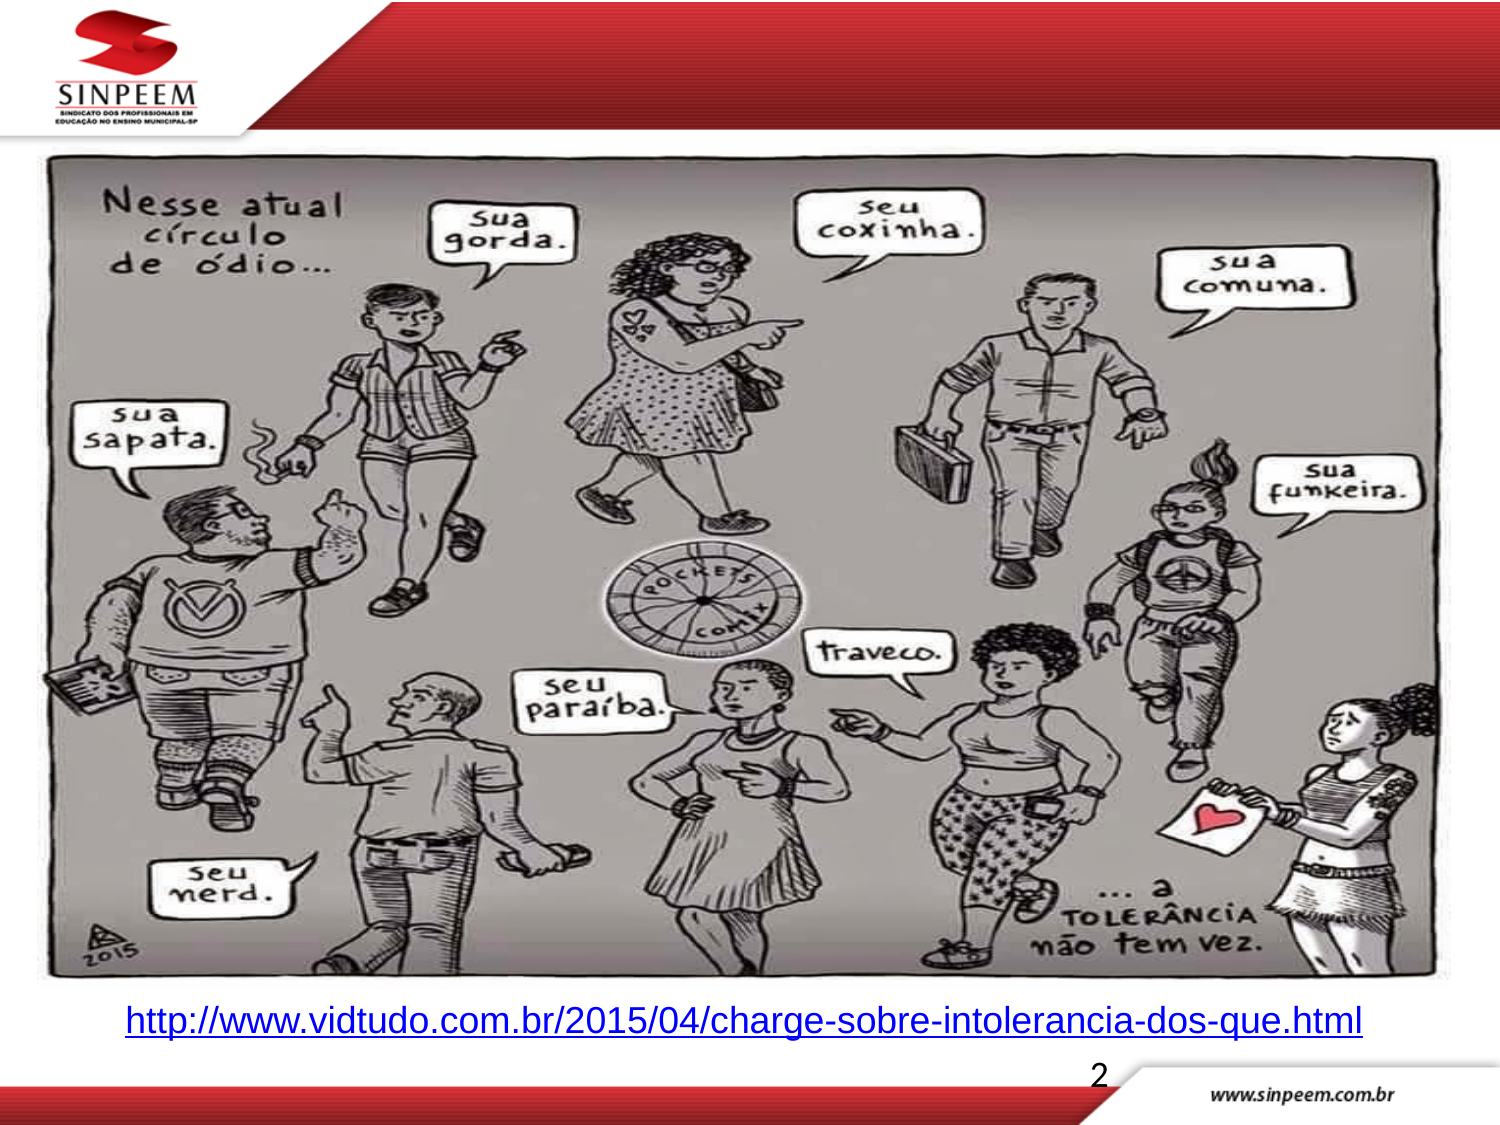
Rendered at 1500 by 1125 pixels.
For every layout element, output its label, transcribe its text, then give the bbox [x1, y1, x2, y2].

picture [0, 2, 1500, 990]
slide_number 2 [1074, 1049, 1425, 1103]
text_box http://www.vidtudo.com.br/2015/04/charge-sobre-intolerancia-dos-que.html [53, 997, 1435, 1049]
picture [0, 1053, 1500, 1125]
